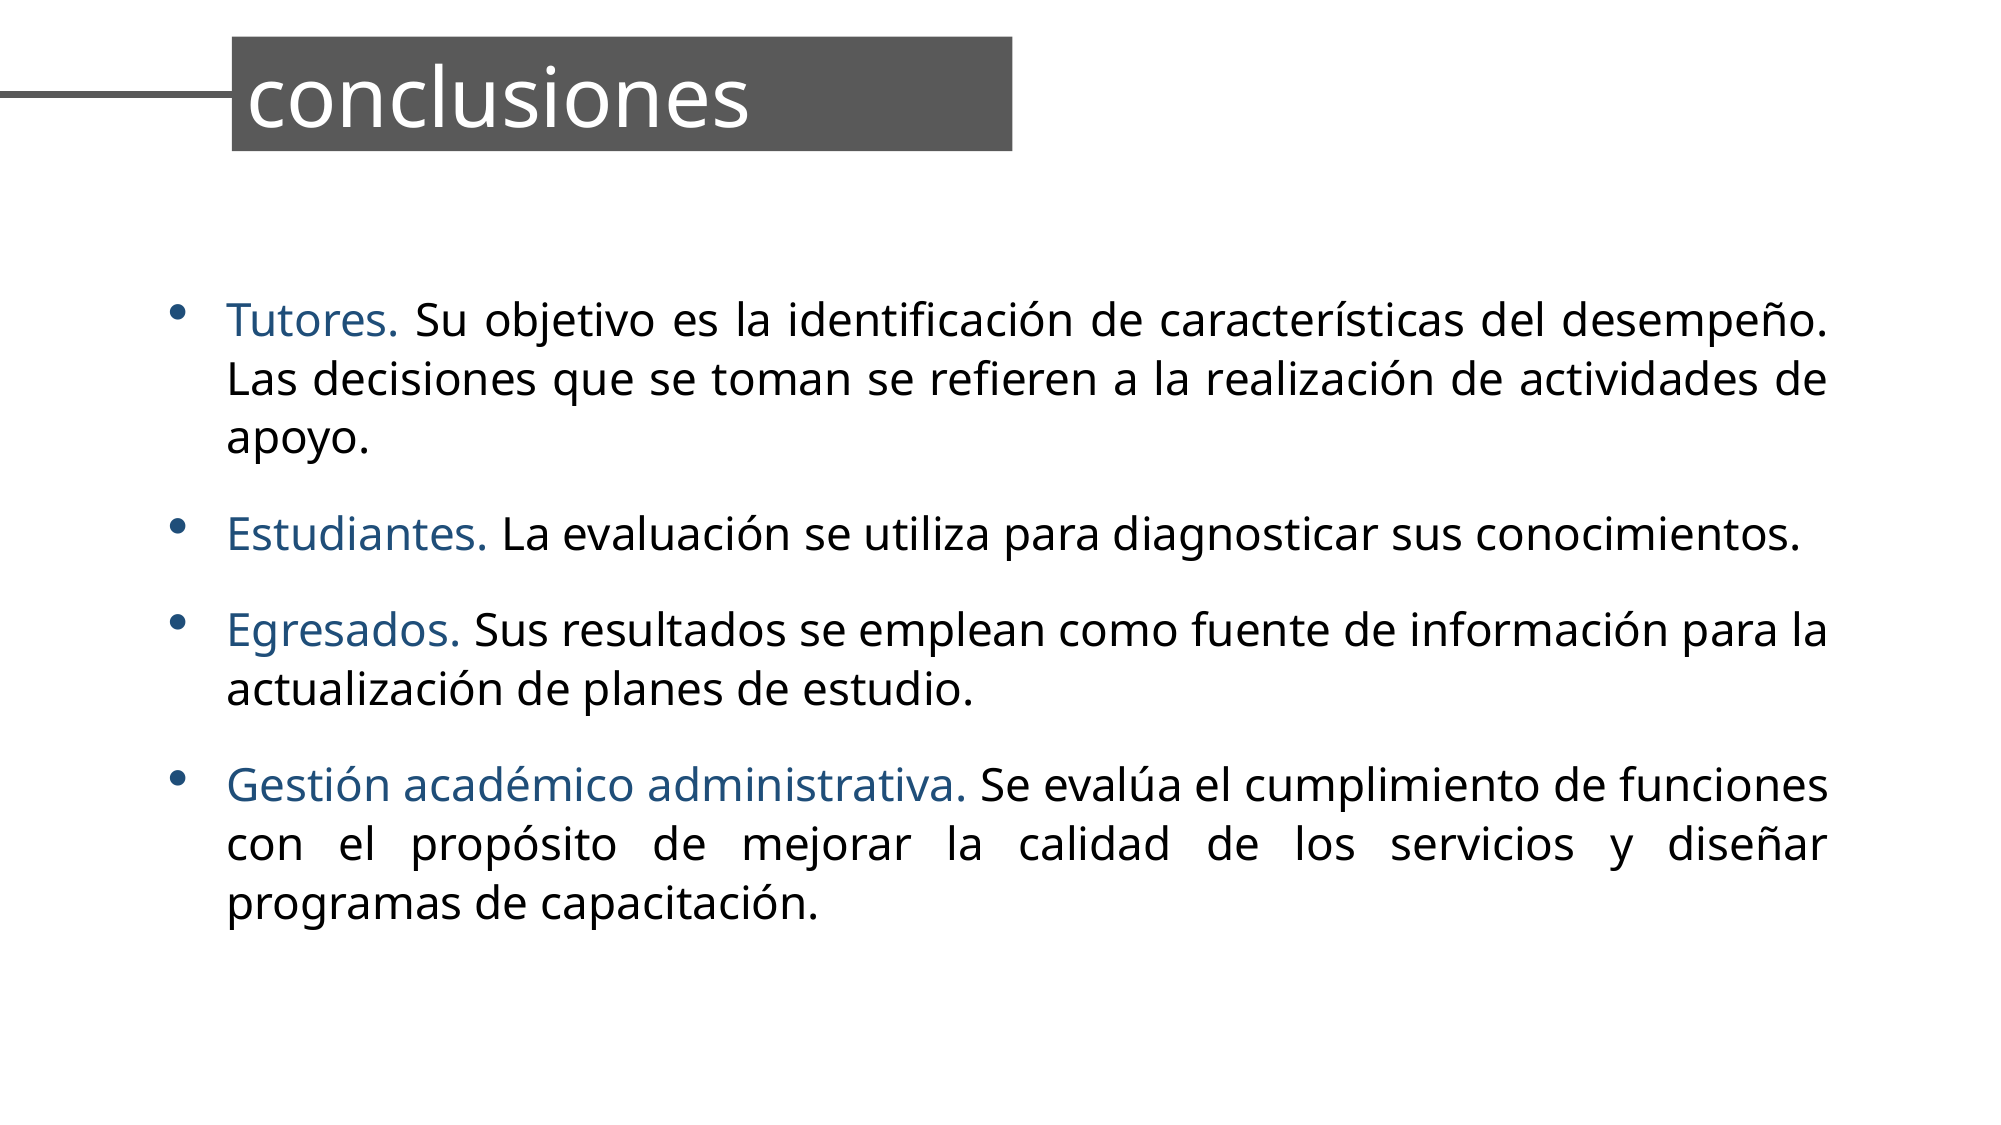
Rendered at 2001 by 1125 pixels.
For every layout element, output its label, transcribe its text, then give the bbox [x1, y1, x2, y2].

text_box Tutores. Su objetivo es la identificación de características del desempeño. Las decisiones que se toman se refieren a la realización de actividades de apoyo. Estudiantes. La evaluación se utiliza para diagnosticar sus conocimientos. Egresados. Sus resultados se emplean como fuente de información para la actualización de planes de estudio. Gestión académico administrativa. Se evalúa el cumplimiento de funciones con el propósito de mejorar la calidad de los servicios y diseñar programas de capacitación. [155, 279, 1845, 936]
text_box conclusiones [231, 36, 1013, 152]
